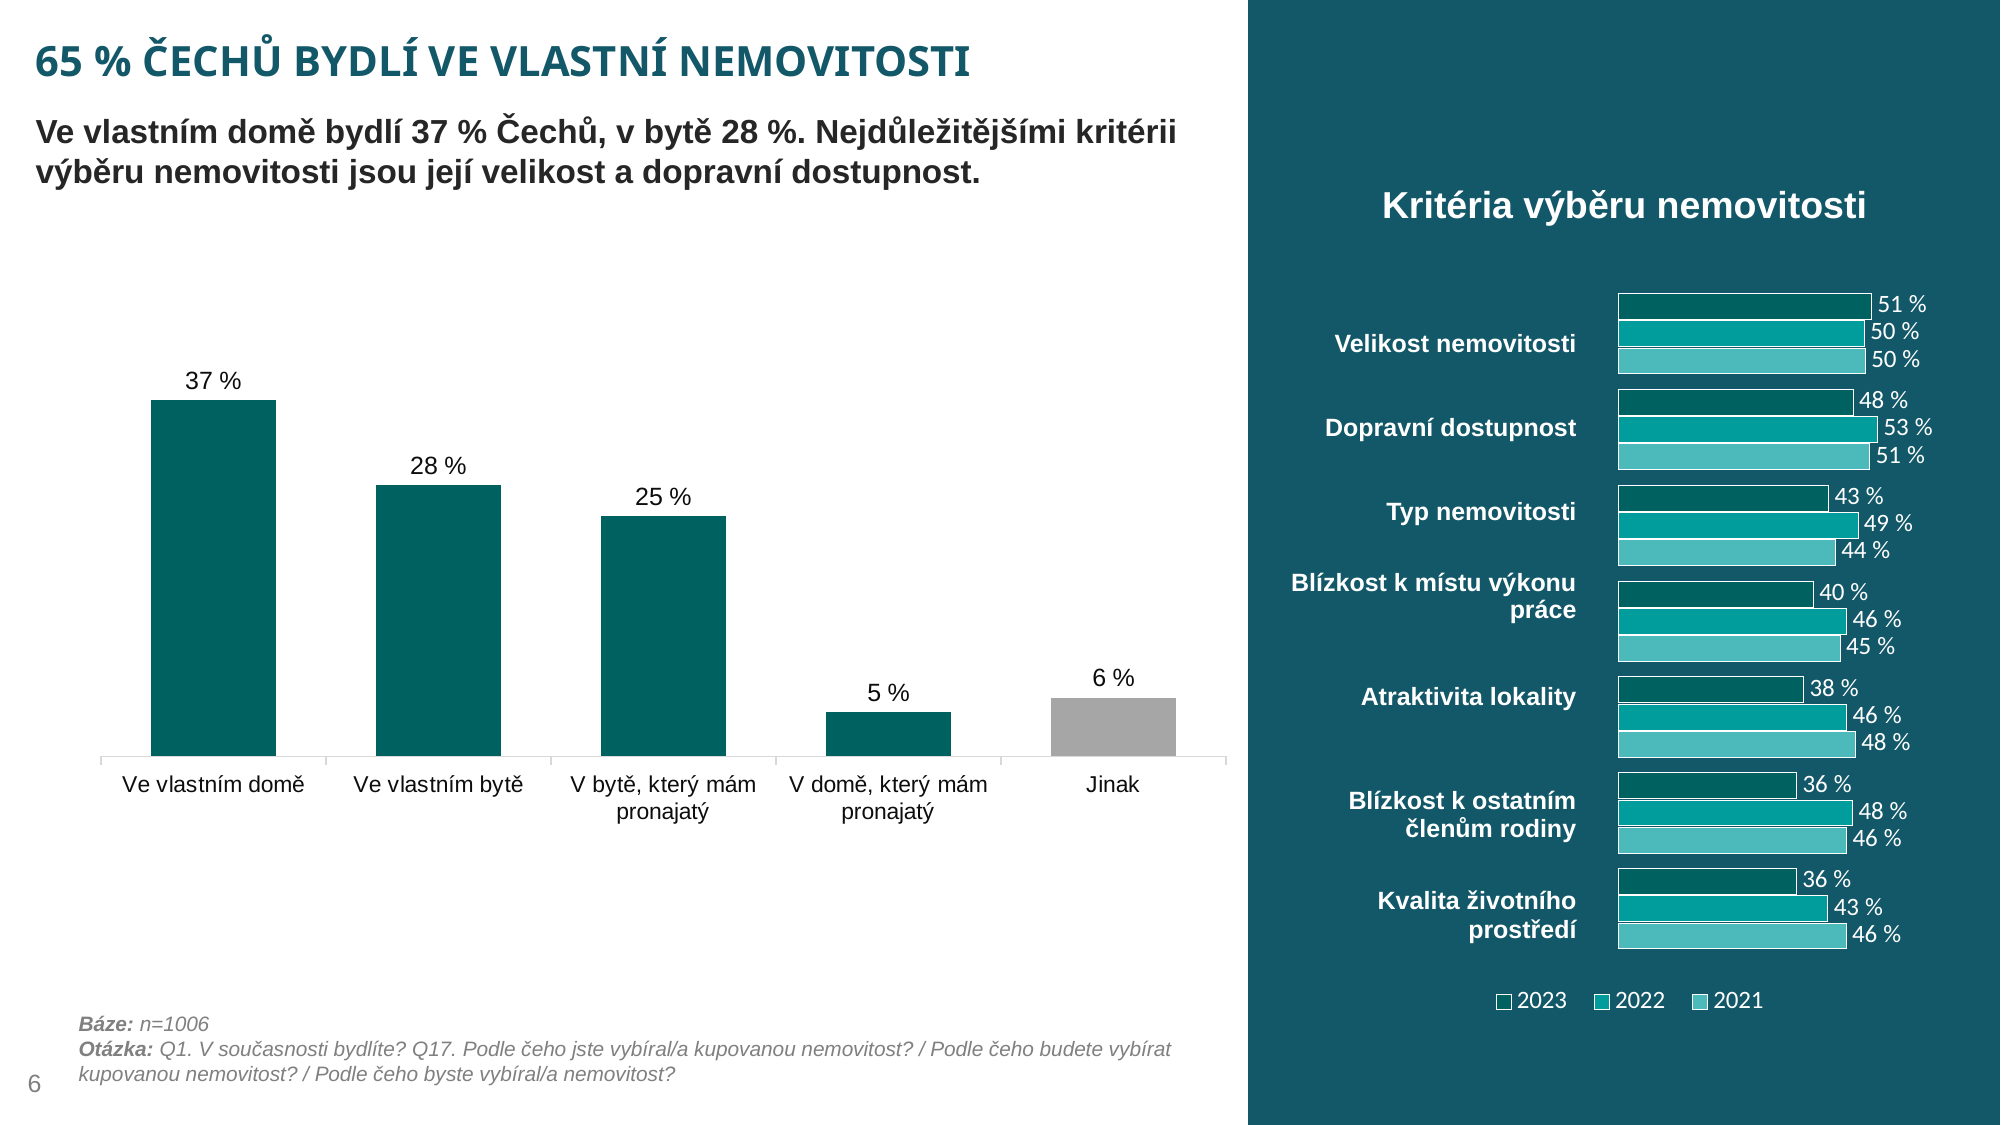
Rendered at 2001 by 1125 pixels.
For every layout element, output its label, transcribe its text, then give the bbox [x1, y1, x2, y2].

list Ve vlastním domě bydlí 37 % Čechů, v bytě 28 %. Nejdůležitějšími kritérii výběru nemovitosti jsou její velikost a dopravní dostupnost. [20, 102, 1247, 208]
table_cell Dopravní dostupnost [1272, 385, 1477, 469]
text_box [0, 0, 1247, 1124]
text_box Báze: n=1006 Otázka: Q1. V současnosti bydlíte? Q17. Podle čeho jste vybíral/a kupovanou nemovitost? / Podle čeho budete vybírat kupovanou nemovitost? / Podle čeho byste vybíral/a nemovitost? [78, 1010, 1247, 1086]
table_cell Kvalita životního prostředí [1272, 873, 1477, 957]
title 65 % ČECHŮ BYDLÍ VE VLASTNÍ NEMOVITOSTI [20, 20, 1247, 100]
table_cell Blízkost k ostatním členům rodiny [1272, 755, 1477, 873]
text_box [1247, 0, 2000, 1125]
table_cell Typ nemovitosti [1272, 469, 1477, 553]
table_cell Atraktivita lokality [1272, 638, 1477, 755]
table_cell Blízkost k místu výkonu práce [1272, 553, 1477, 638]
table_header Velikost nemovitosti [1272, 301, 1477, 385]
chart [58, 367, 1228, 865]
text_box Kritéria výběru nemovitosti [1288, 174, 1962, 234]
chart [1477, 252, 2000, 1024]
